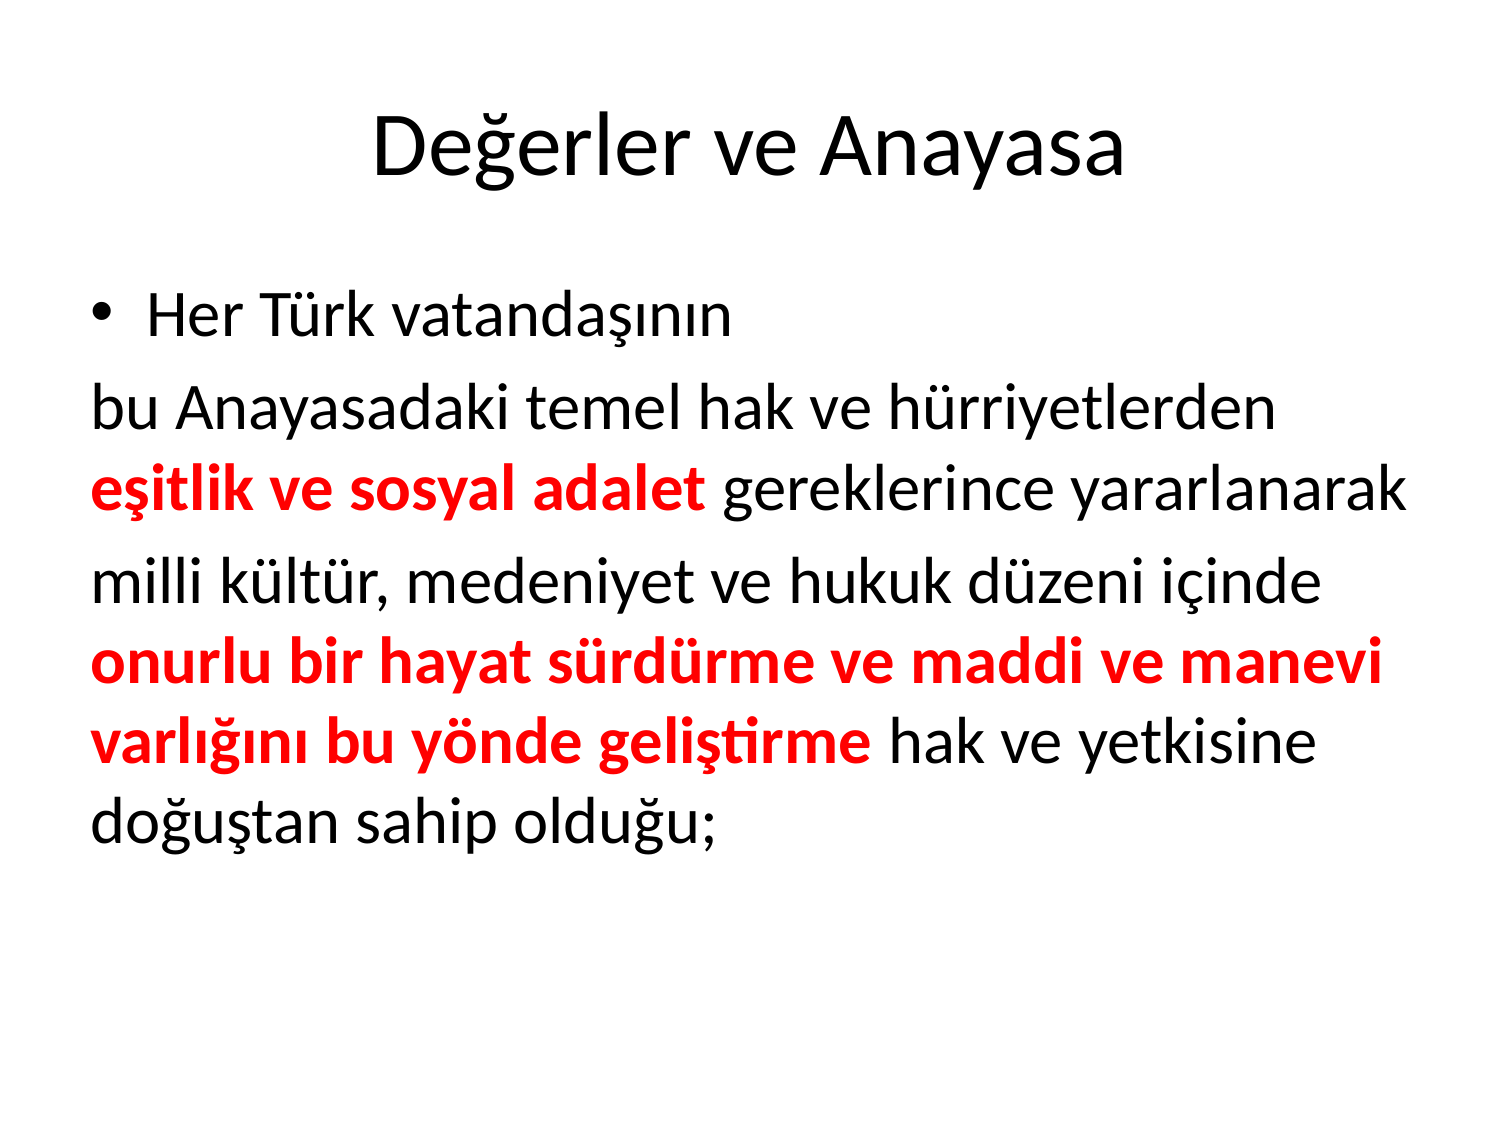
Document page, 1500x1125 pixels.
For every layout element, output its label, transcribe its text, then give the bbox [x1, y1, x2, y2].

list Her Türk vatandaşının bu Anayasadaki temel hak ve hürriyetlerden eşitlik ve sosyal adalet gereklerince yararlanarak milli kültür, medeniyet ve hukuk düzeni içinde onurlu bir hayat sürdürme ve maddi ve manevi varlığını bu yönde geliştirme hak ve yetkisine doğuştan sahip olduğu; [75, 262, 1425, 1005]
title Değerler ve Anayasa [75, 45, 1425, 233]
